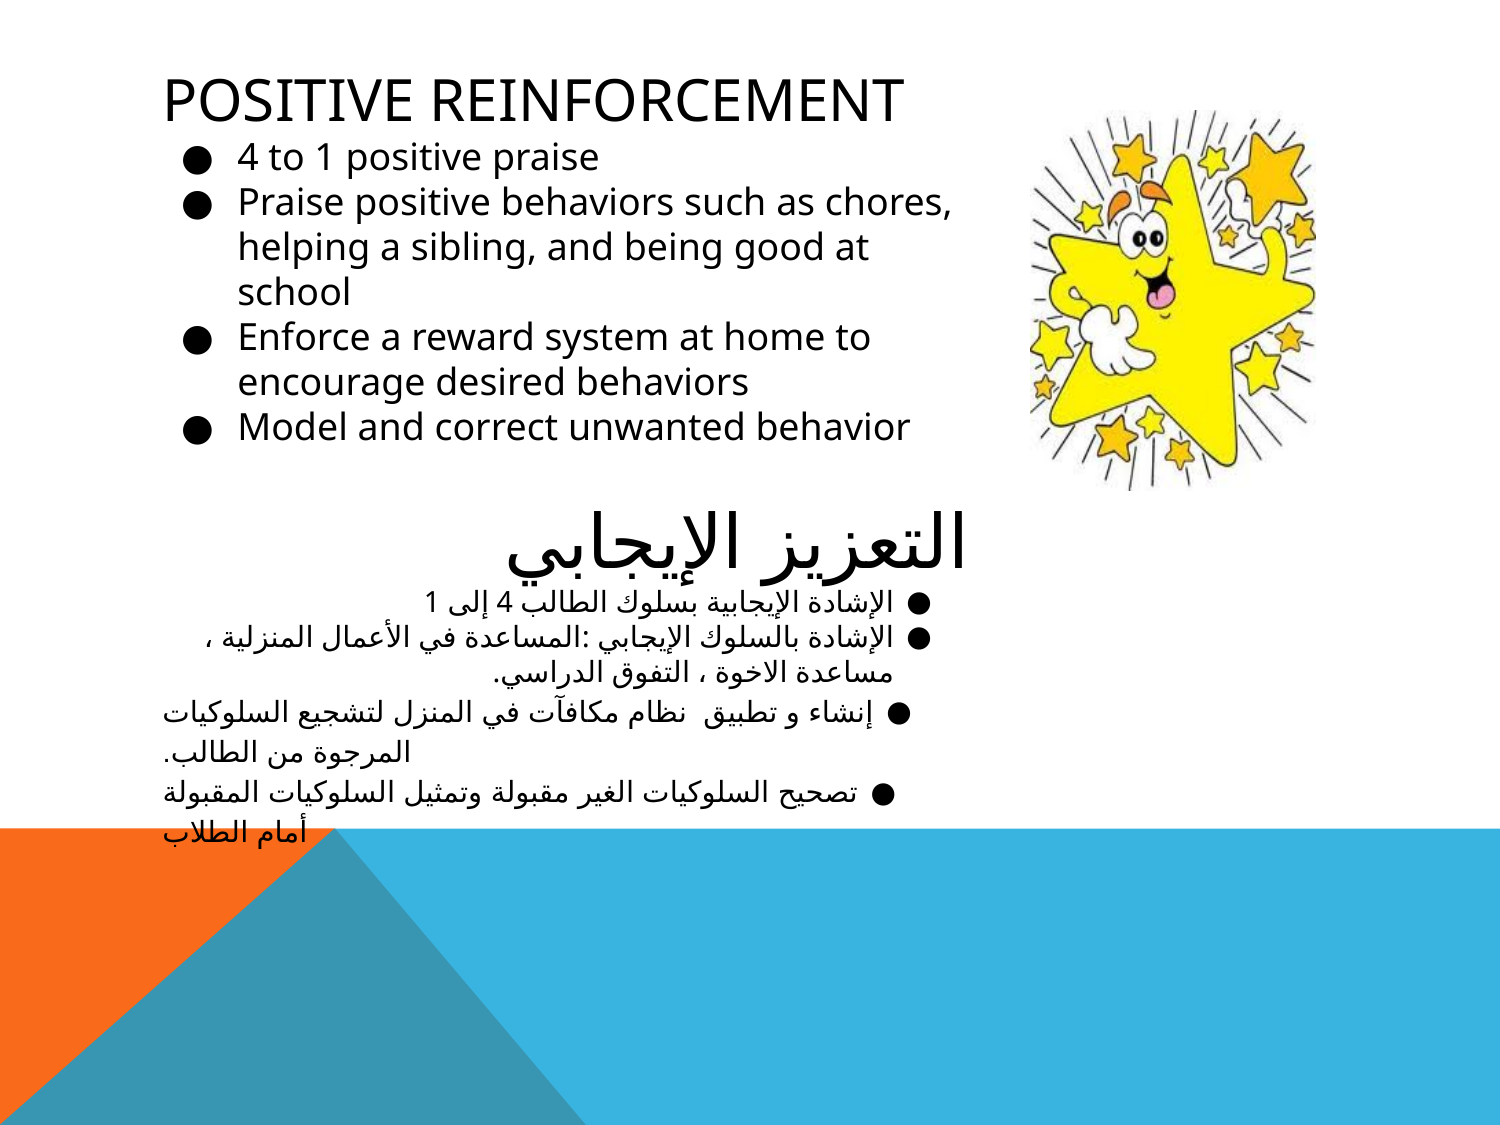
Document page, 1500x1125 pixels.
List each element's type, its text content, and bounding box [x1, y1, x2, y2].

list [1030, 110, 1316, 491]
title POSITIVE REINFORCEMENT 4 to 1 positive praise Praise positive behaviors such as chores, helping a sibling, and being good at school Enforce a reward system at home to encourage desired behaviors Model and correct unwanted behavior التعزيز الإيجابي الإشادة الإيجابية بسلوك الطالب 4 إلى 1 الإشادة بالسلوك الإيجابي :المساعدة في الأعمال المنزلية ، مساعدة الاخوة ، التفوق الدراسي. إنشاء و تطبيق نظام مكافآت في المنزل لتشجيع السلوكيات المرجوة من الطالب. تصحيح السلوكيات الغير مقبولة وتمثيل السلوكيات المقبولة أمام الطلاب [147, 55, 985, 832]
